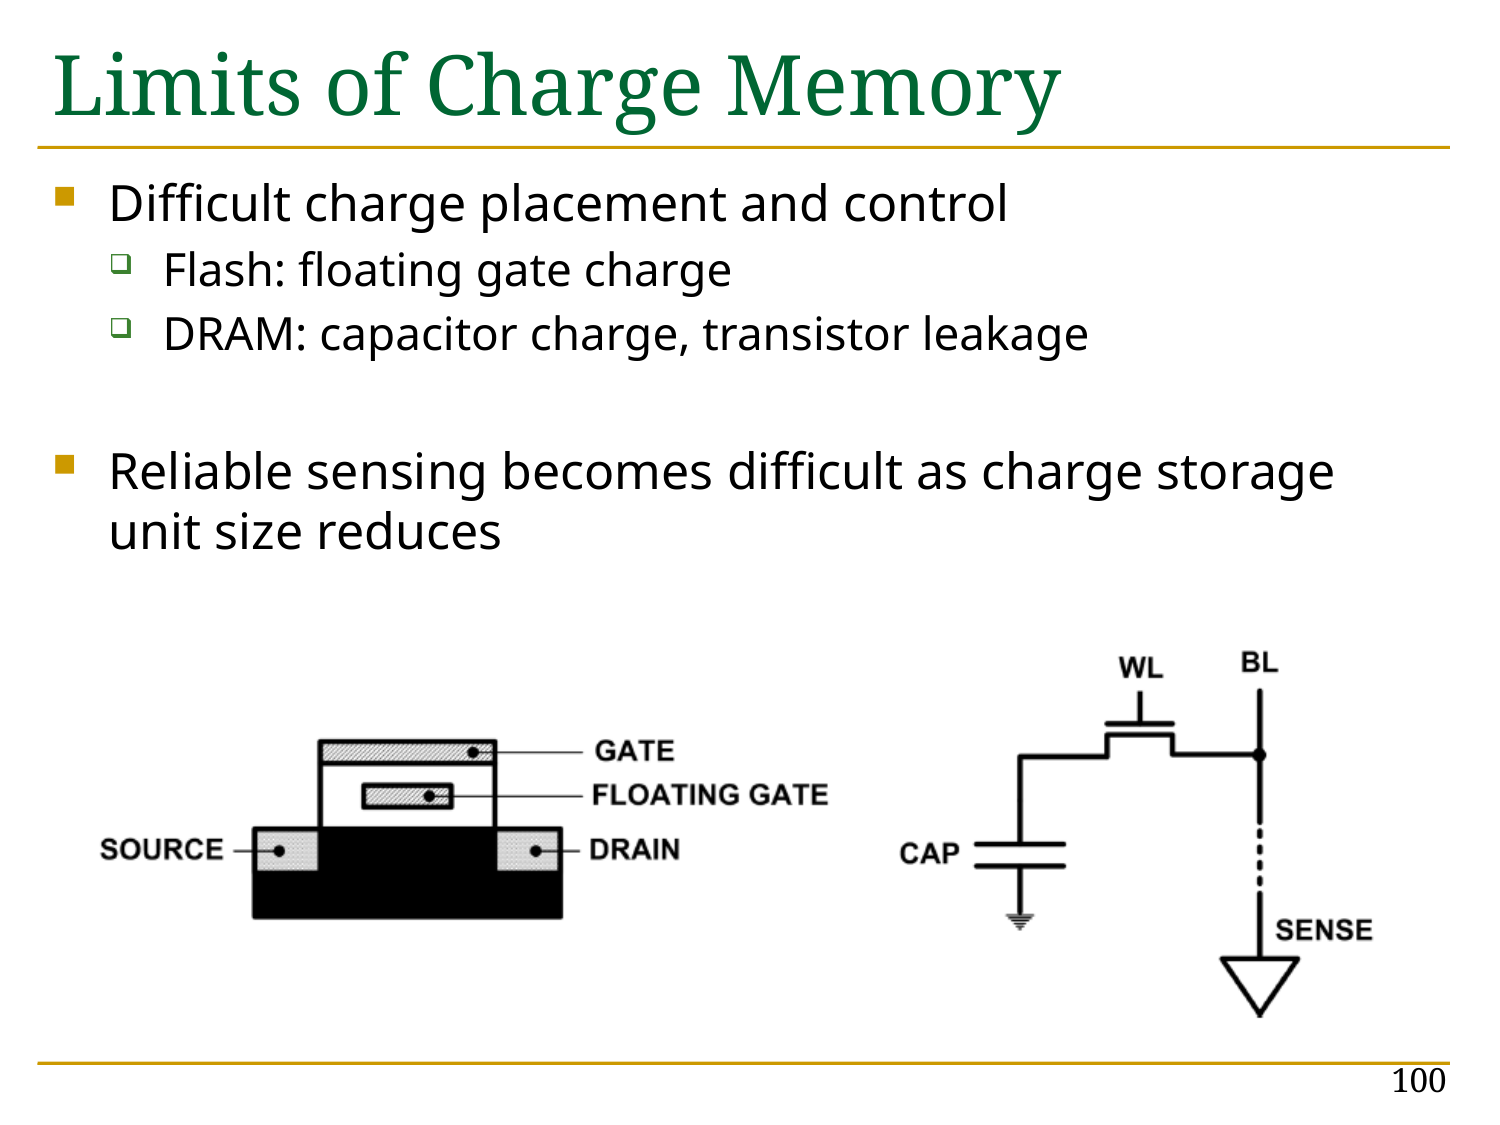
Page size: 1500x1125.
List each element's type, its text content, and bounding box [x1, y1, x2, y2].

title Limits of Charge Memory [37, 24, 1450, 163]
picture [62, 591, 1399, 1038]
list Difficult charge placement and control Flash: floating gate charge DRAM: capacitor charge, transistor leakage Reliable sensing becomes difficult as charge storage unit size reduces [37, 163, 1450, 1016]
slide_number 100 [1111, 1036, 1462, 1112]
